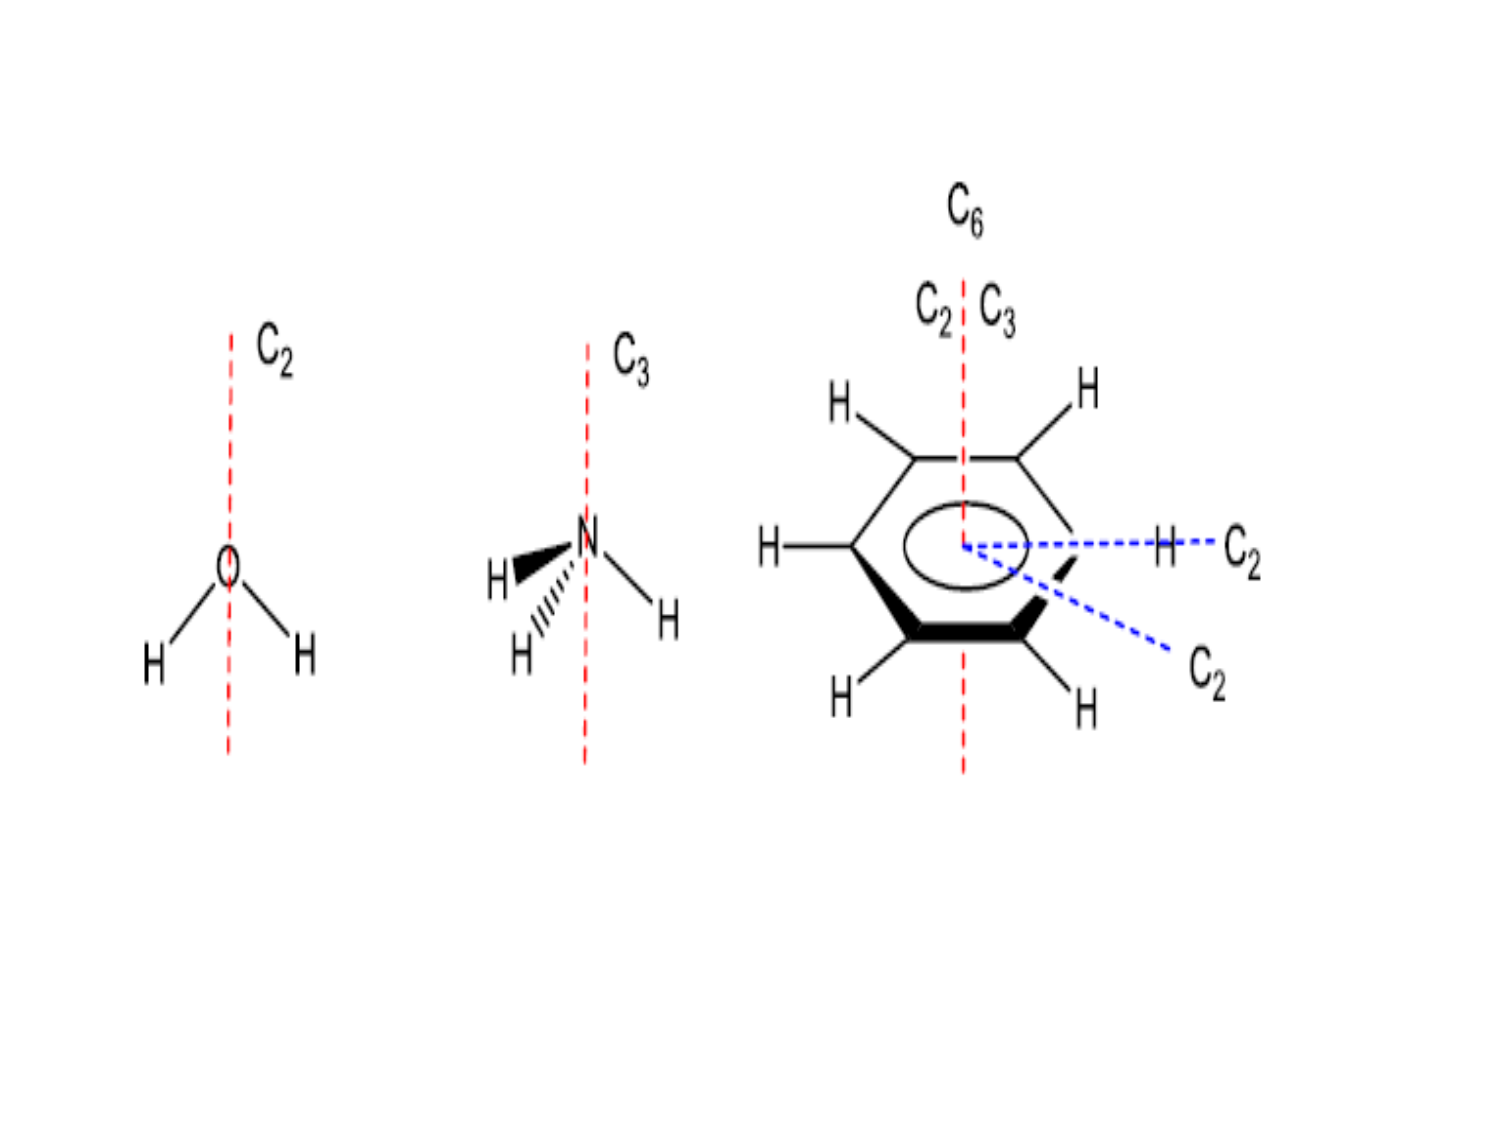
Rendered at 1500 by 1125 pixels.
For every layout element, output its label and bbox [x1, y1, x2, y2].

picture [0, 125, 1500, 823]
